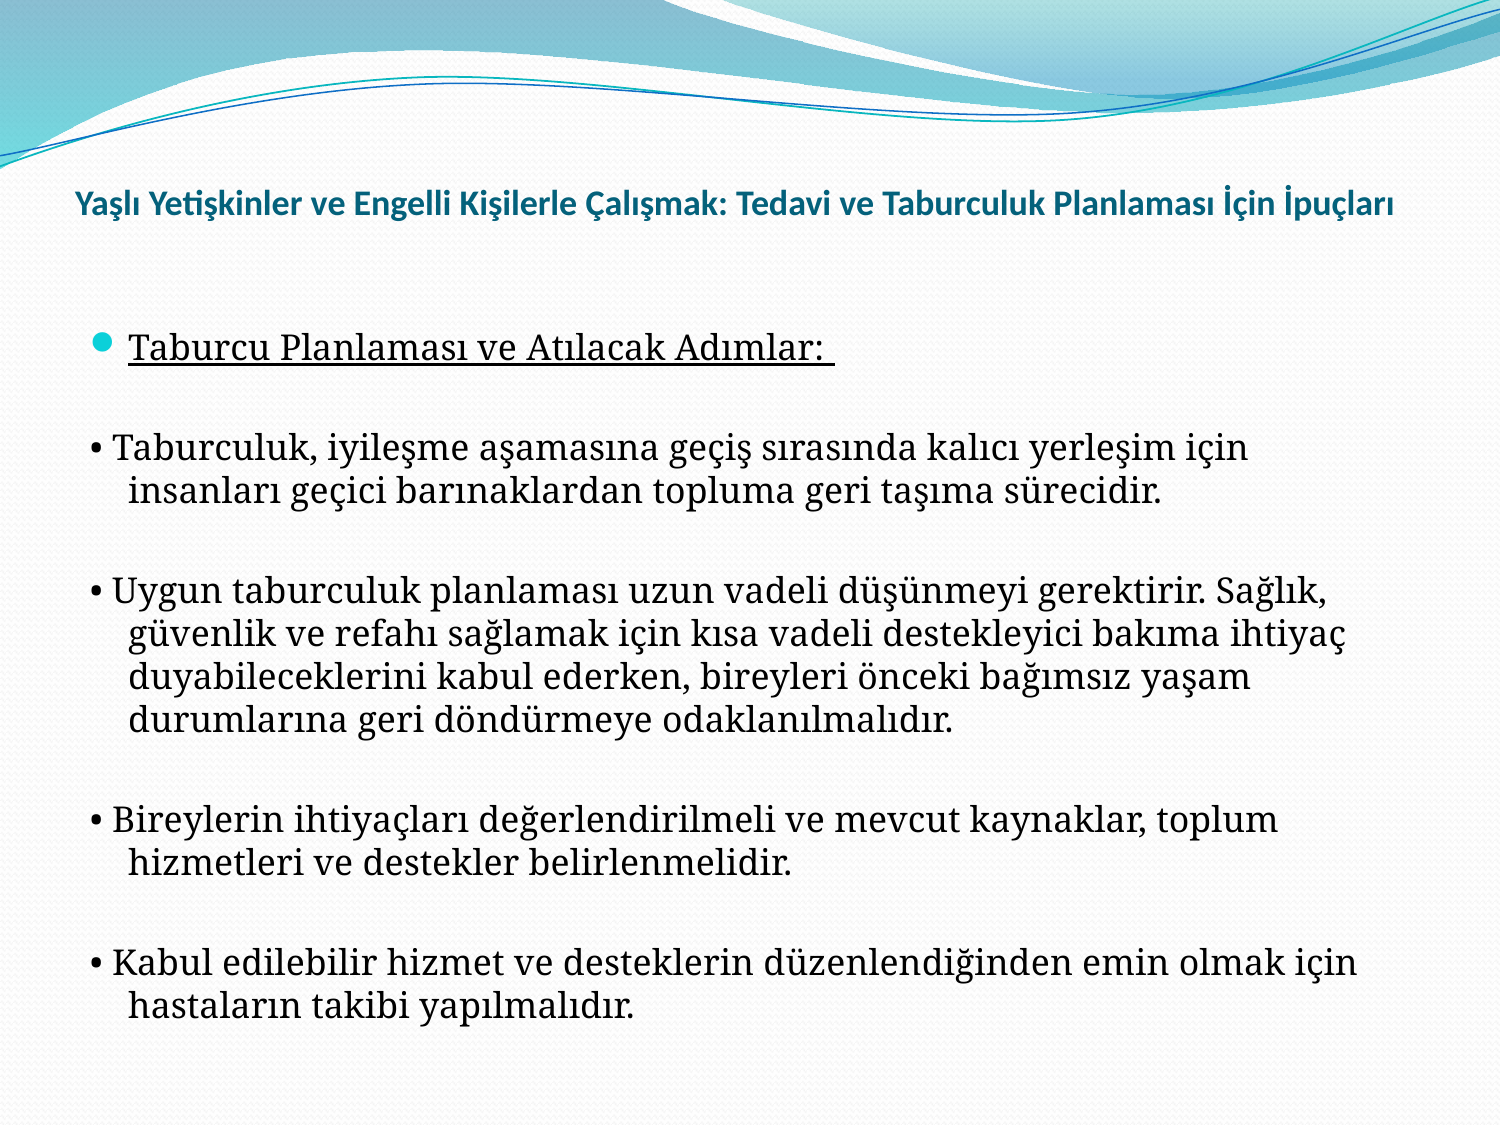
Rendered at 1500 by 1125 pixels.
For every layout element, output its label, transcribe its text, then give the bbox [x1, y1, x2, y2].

title Yaşlı Yetişkinler ve Engelli Kişilerle Çalışmak: Tedavi ve Taburculuk Planlaması İçin İpuçları [75, 115, 1425, 303]
list Taburcu Planlaması ve Atılacak Adımlar: • Taburculuk, iyileşme aşamasına geçiş sırasında kalıcı yerleşim için insanları geçici barınaklardan topluma geri taşıma sürecidir. • Uygun taburculuk planlaması uzun vadeli düşünmeyi gerektirir. Sağlık, güvenlik ve refahı sağlamak için kısa vadeli destekleyici bakıma ihtiyaç duyabileceklerini kabul ederken, bireyleri önceki bağımsız yaşam durumlarına geri döndürmeye odaklanılmalıdır. • Bireylerin ihtiyaçları değerlendirilmeli ve mevcut kaynaklar, toplum hizmetleri ve destekler belirlenmelidir. • Kabul edilebilir hizmet ve desteklerin düzenlendiğinden emin olmak için hastaların takibi yapılmalıdır. [75, 317, 1425, 1038]
